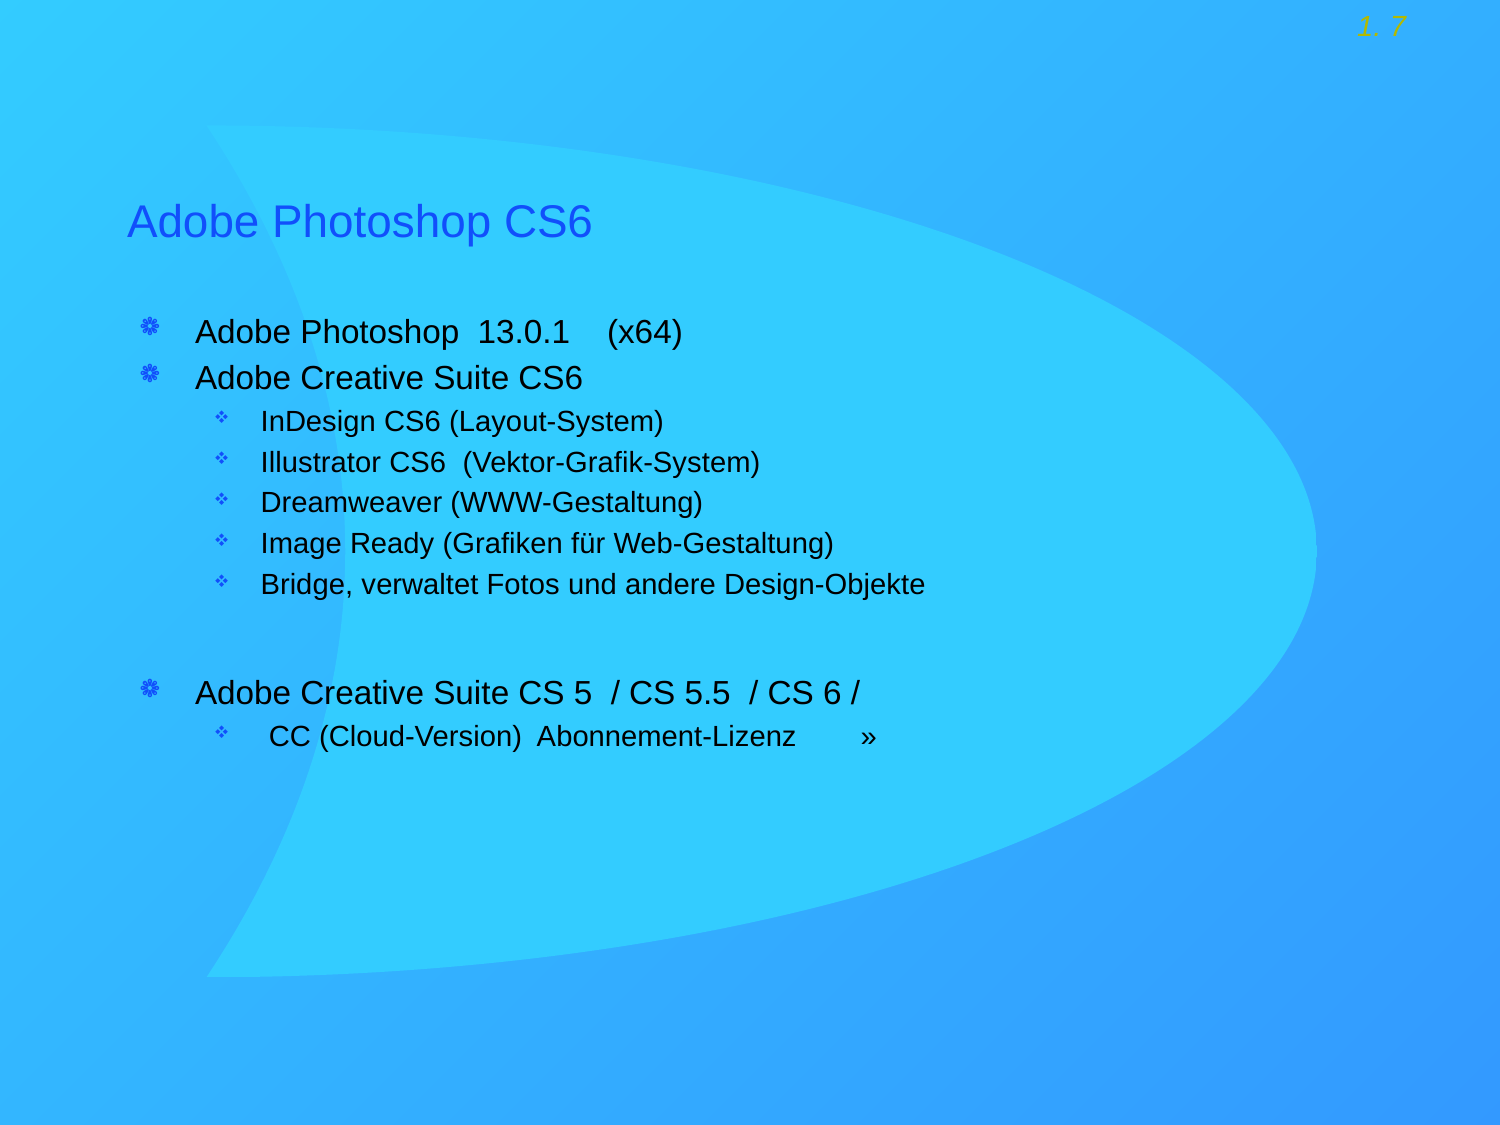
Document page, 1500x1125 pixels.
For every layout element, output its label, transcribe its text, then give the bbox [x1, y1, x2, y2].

list Adobe Photoshop 13.0.1 (x64) Adobe Creative Suite CS6 InDesign CS6 (Layout-System) Illustrator CS6 (Vektor-Grafik-System) Dreamweaver (WWW-Gestaltung) Image Ready (Grafiken für Web-Gestaltung) Bridge, verwaltet Fotos und andere Design-Objekte Adobe Creative Suite CS 5 / CS 5.5 / CS 6 / CC (Cloud-Version) Abonnement-Lizenz » [123, 302, 1176, 705]
title Adobe Photoshop CS6 [112, 160, 1313, 254]
